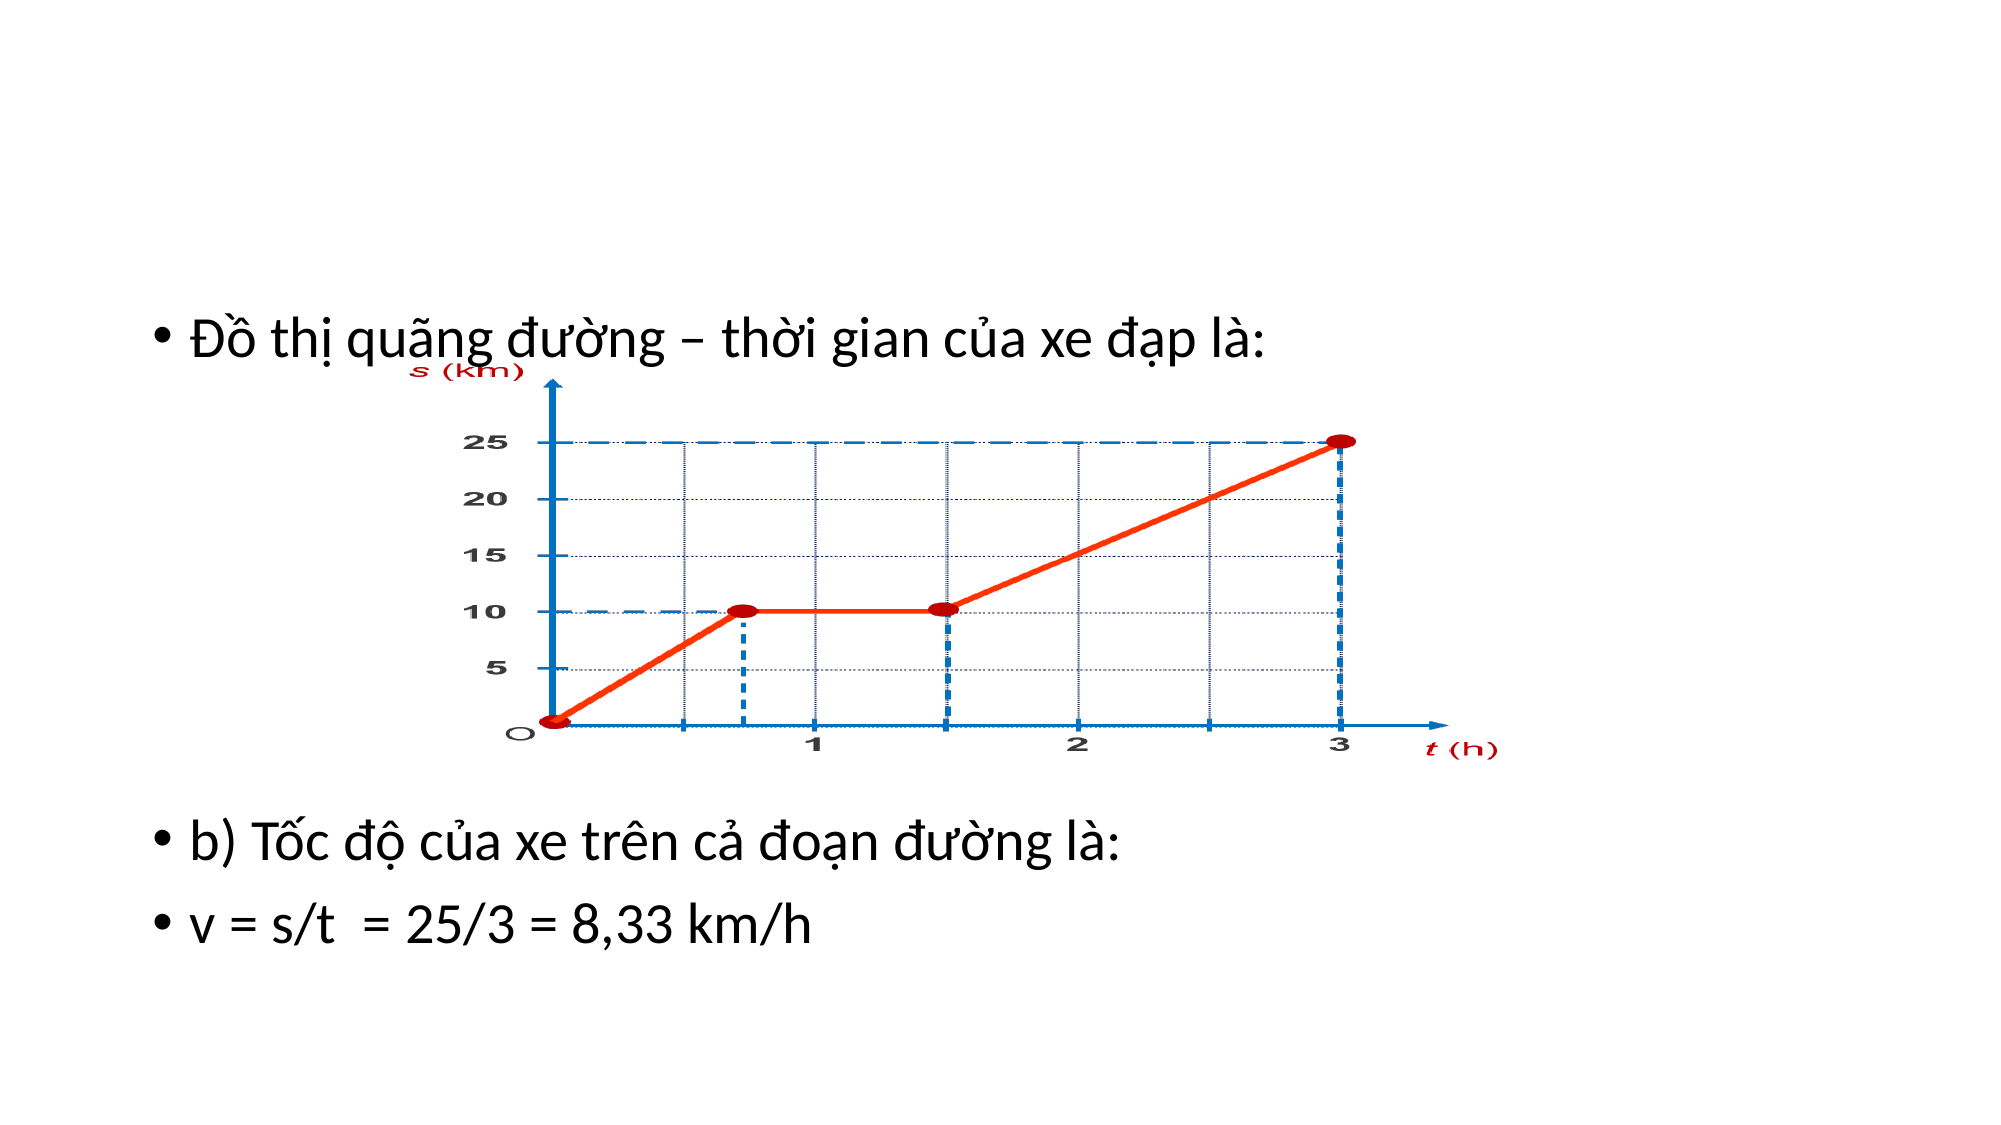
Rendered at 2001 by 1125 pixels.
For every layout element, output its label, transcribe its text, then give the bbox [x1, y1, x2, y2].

picture [383, 353, 1530, 772]
list Đồ thị quãng đường – thời gian của xe đạp là: b) Tốc độ của xe trên cả đoạn đường là: v = s/t = 25/3 = 8,33 km/h [137, 299, 1863, 1014]
